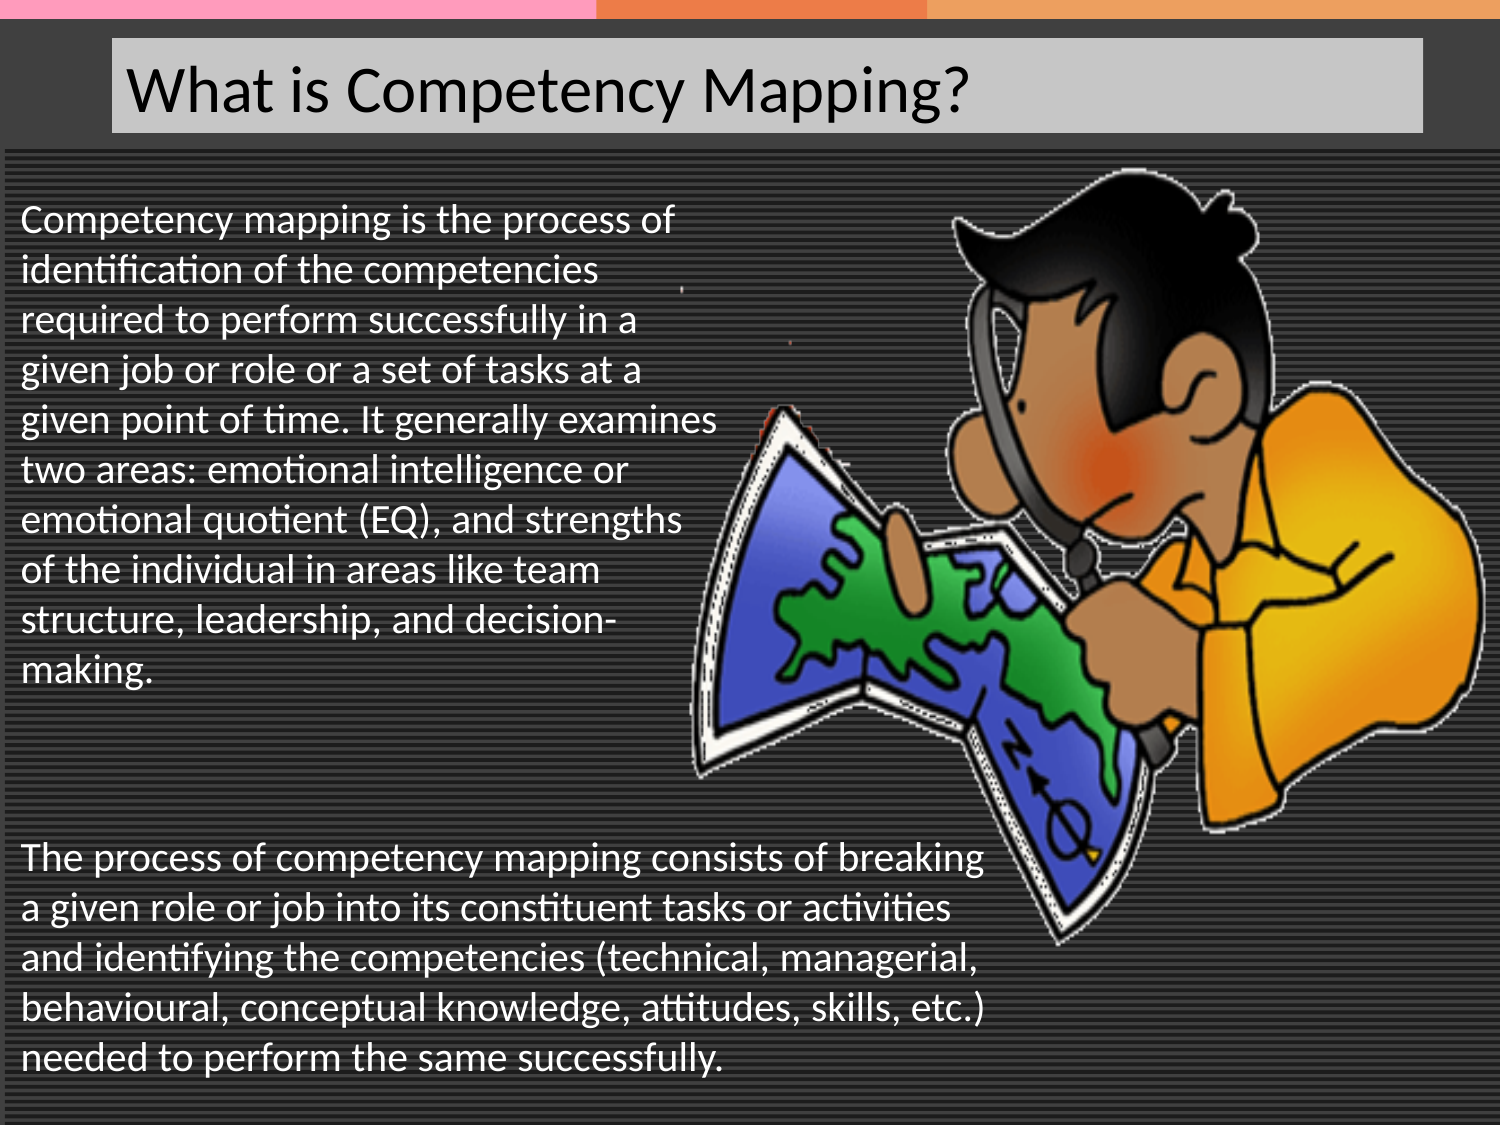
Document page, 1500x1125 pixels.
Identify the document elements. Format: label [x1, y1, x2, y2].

text_box [0, 136, 1500, 1125]
picture [678, 148, 1495, 953]
text_box [0, 0, 1500, 136]
